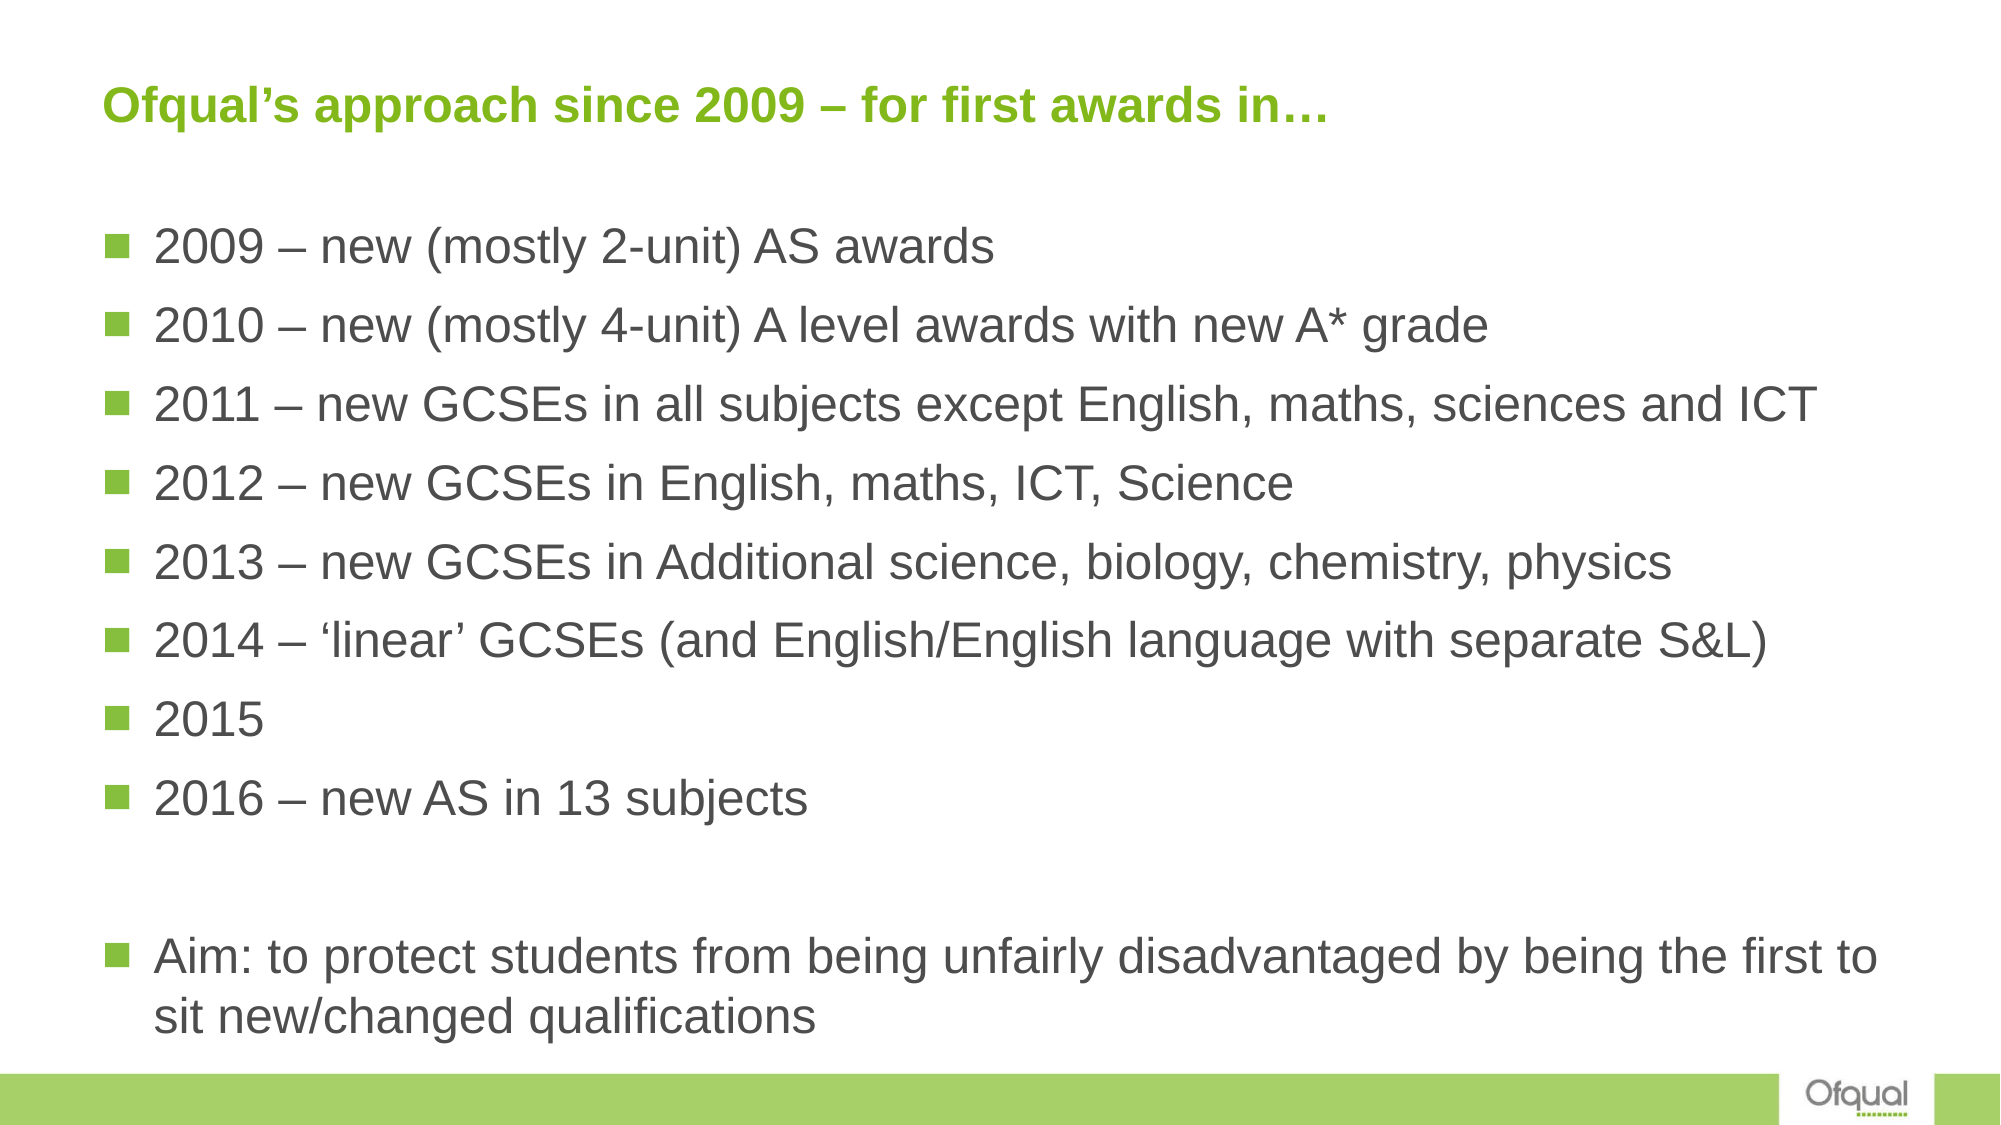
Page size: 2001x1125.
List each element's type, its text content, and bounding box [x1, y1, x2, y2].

title Ofqual’s approach since 2009 – for first awards in… [102, 66, 1491, 161]
picture [0, 0, 2000, 1125]
list 2009 – new (mostly 2-unit) AS awards 2010 – new (mostly 4-unit) A level awards with new A* grade 2011 – new GCSEs in all subjects except English, maths, sciences and ICT 2012 – new GCSEs in English, maths, ICT, Science 2013 – new GCSEs in Additional science, biology, chemistry, physics 2014 – ‘linear’ GCSEs (and English/English language with separate S&L) 2015 2016 – new AS in 13 subjects Aim: to protect students from being unfairly disadvantaged by being the first to sit new/changed qualifications [102, 208, 1903, 1047]
